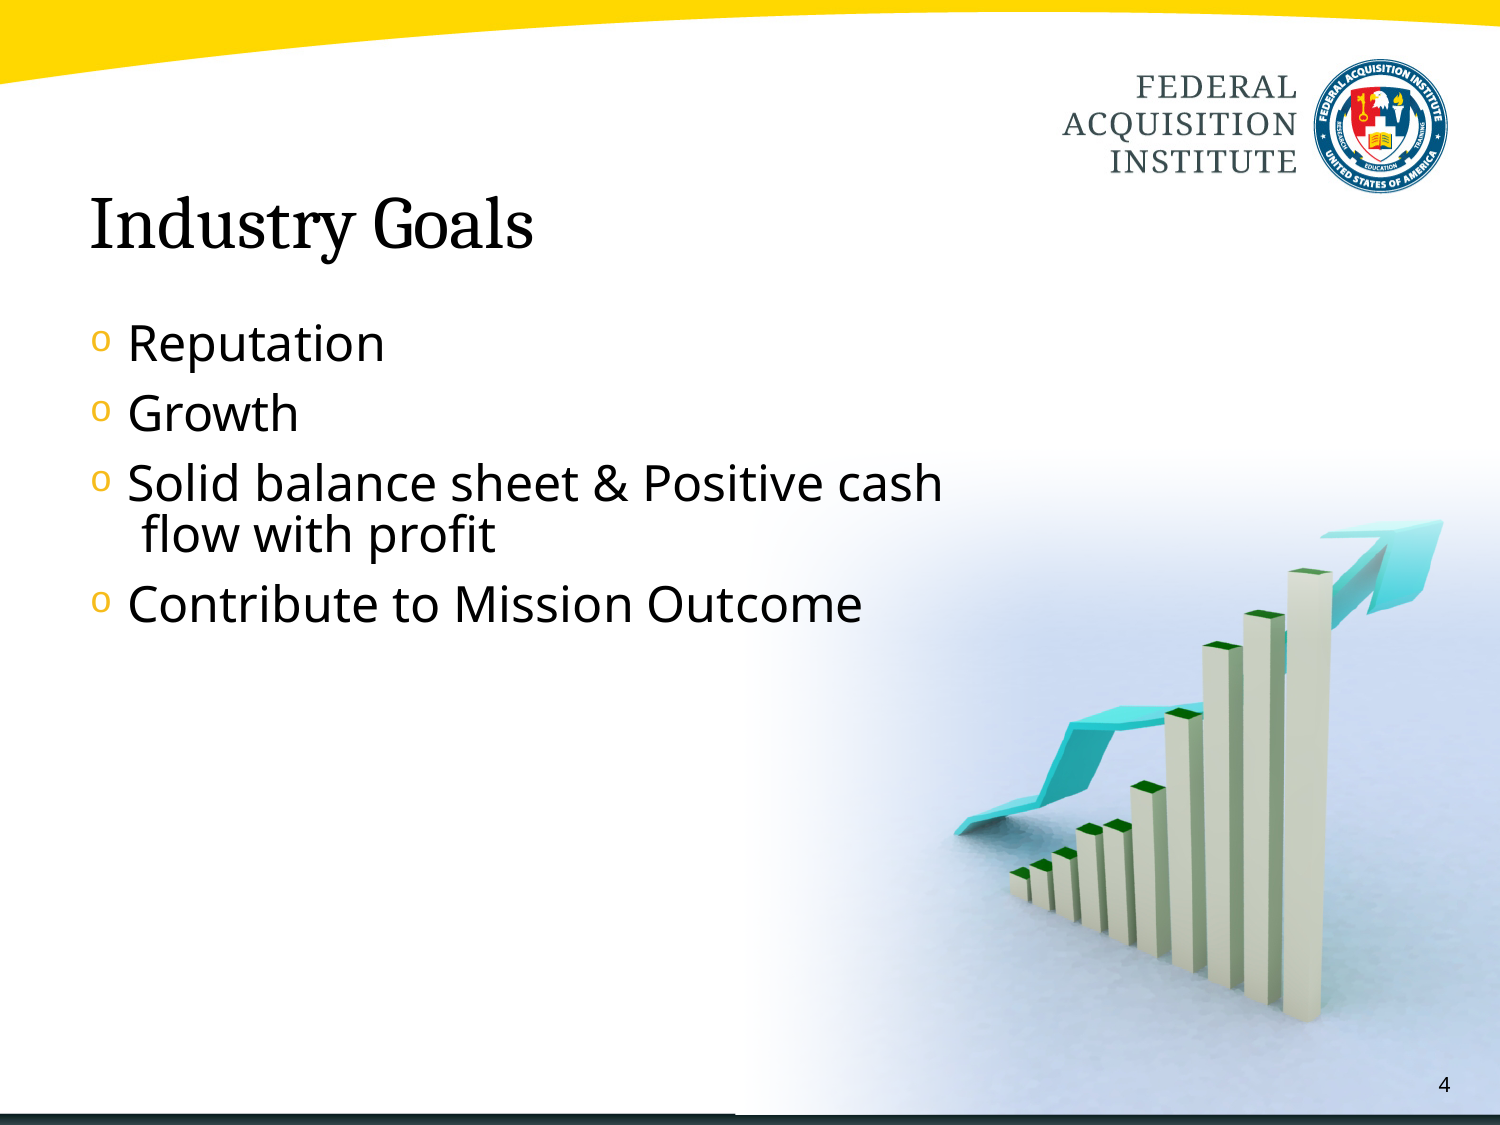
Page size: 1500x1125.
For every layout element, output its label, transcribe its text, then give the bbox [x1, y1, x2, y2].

title Industry Goals [75, 172, 988, 289]
picture [0, 0, 1500, 1125]
list Reputation Growth Solid balance sheet & Positive cash flow with profit Contribute to Mission Outcome [75, 303, 1425, 1000]
